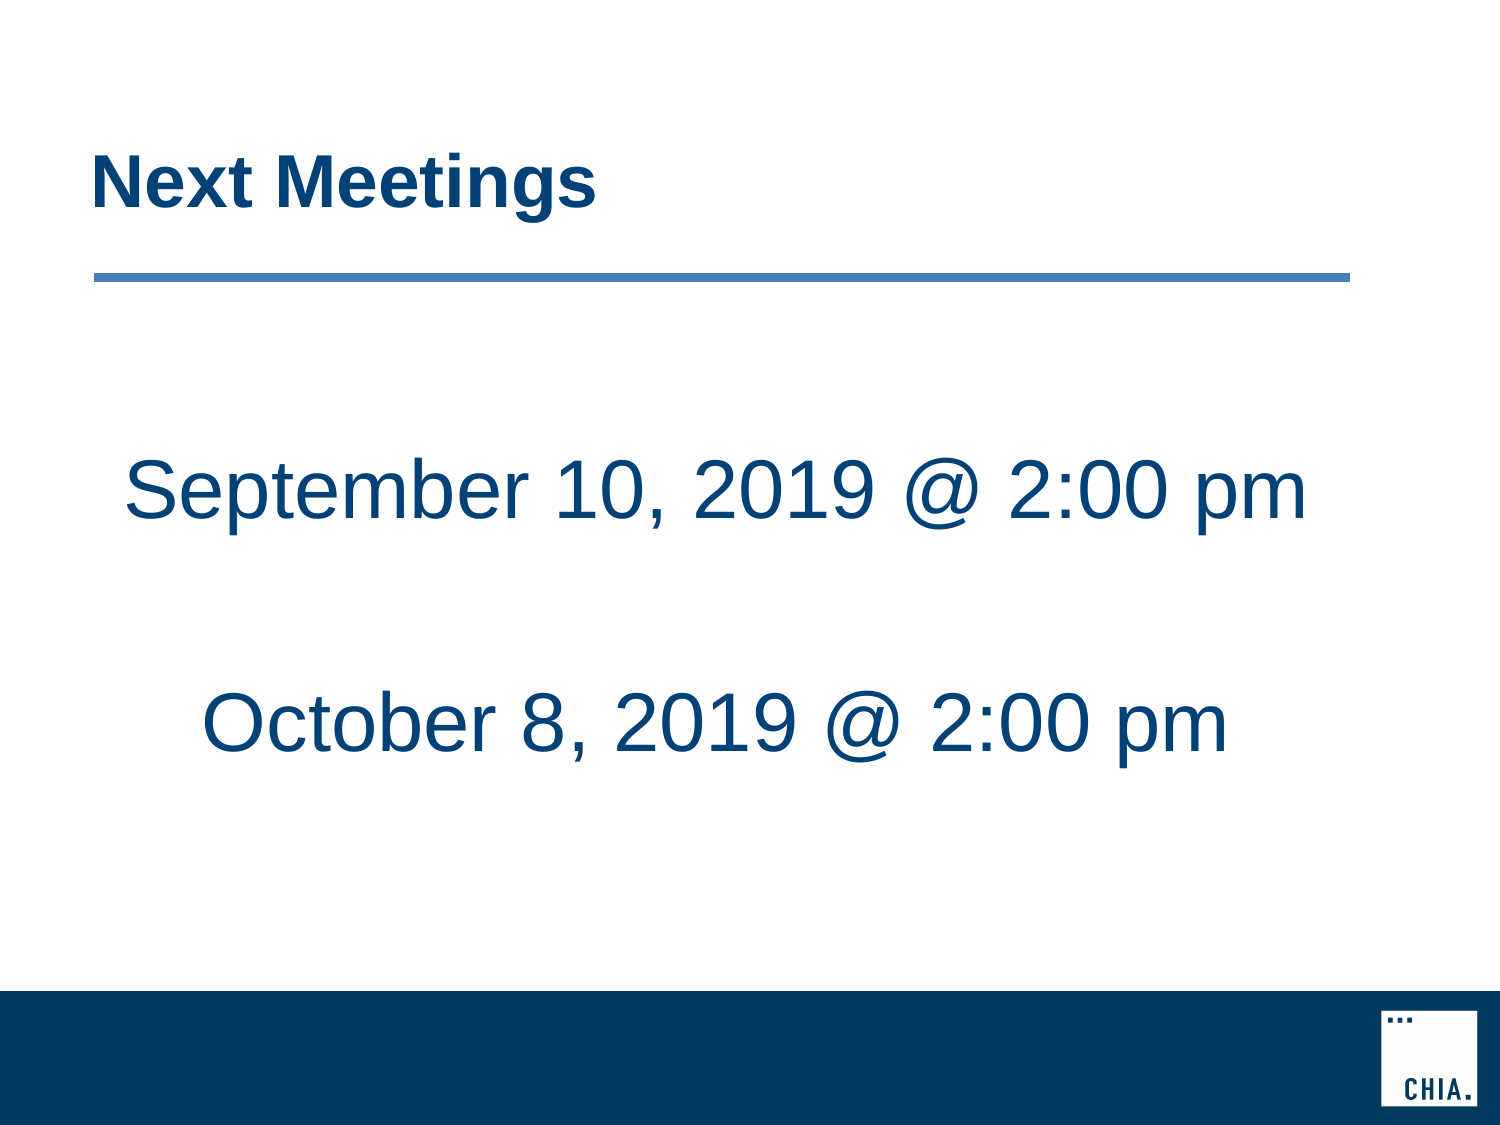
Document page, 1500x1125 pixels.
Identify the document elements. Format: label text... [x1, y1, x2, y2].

subtitle September 10, 2019 @ 2:00 pm October 8, 2019 @ 2:00 pm [79, 310, 1353, 987]
picture [0, 991, 1500, 1125]
title Next Meetings [75, 93, 1351, 261]
